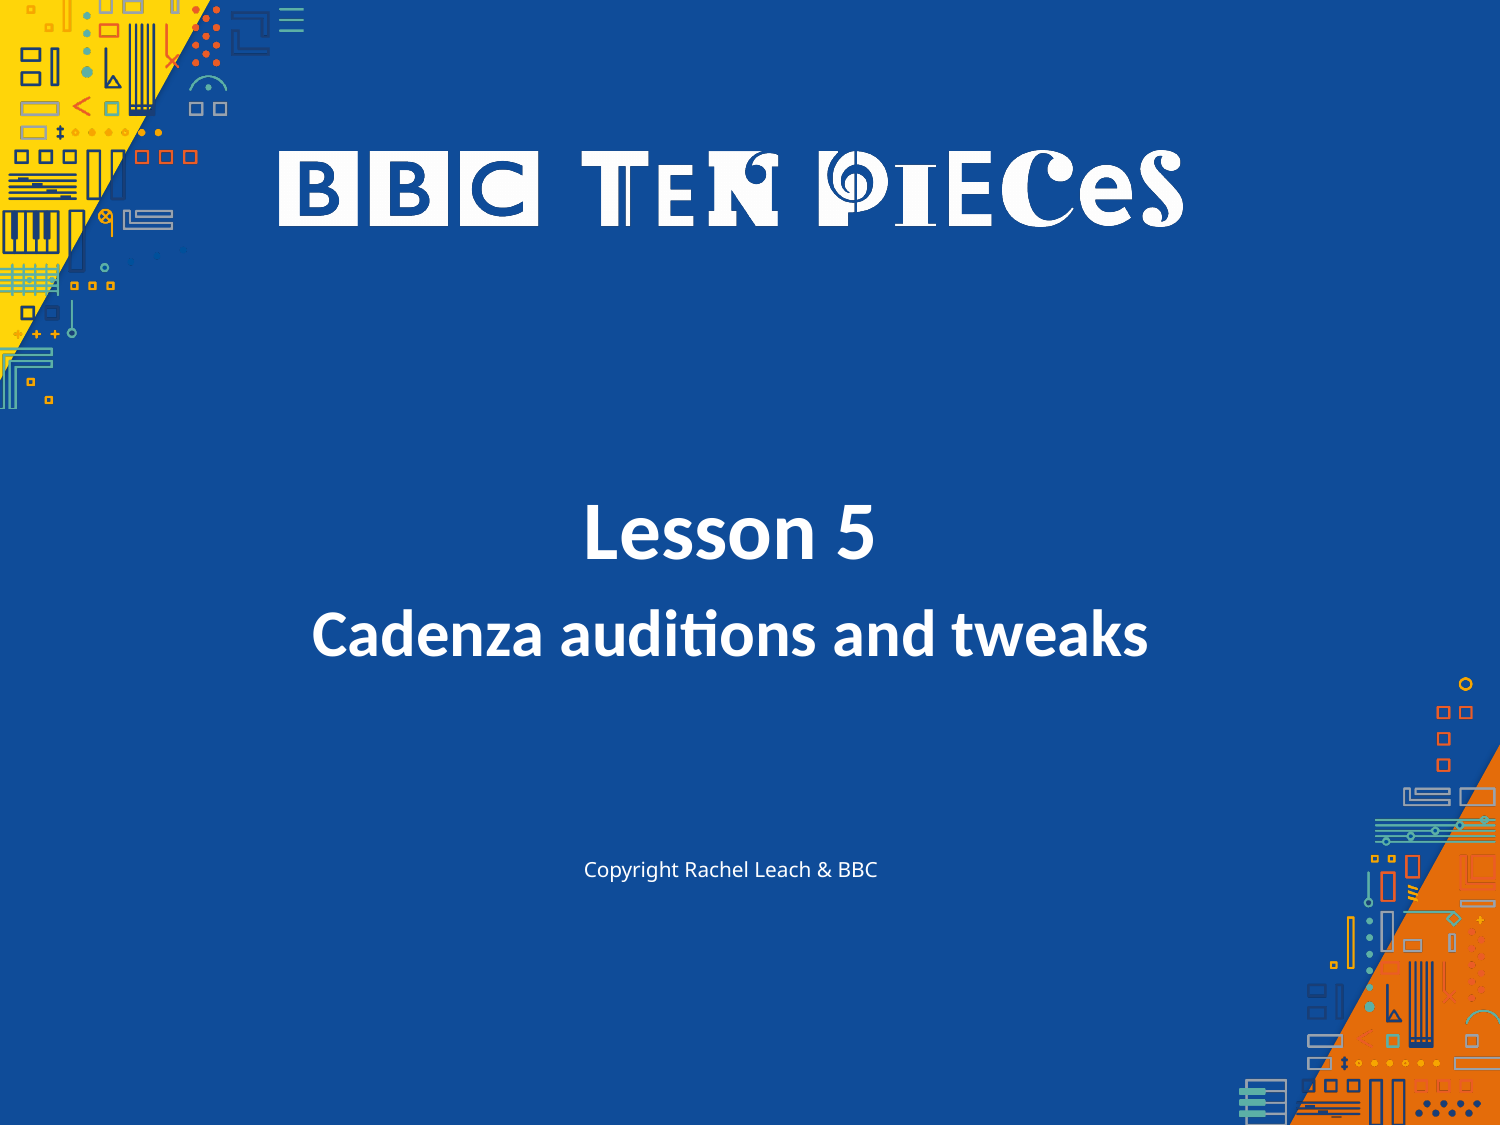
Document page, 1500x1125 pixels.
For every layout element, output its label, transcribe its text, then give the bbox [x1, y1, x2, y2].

list Copyright Rachel Leach & BBC [493, 849, 969, 979]
list Lesson 5 Cadenza auditions and tweaks [154, 469, 1308, 694]
picture [279, 150, 1183, 227]
